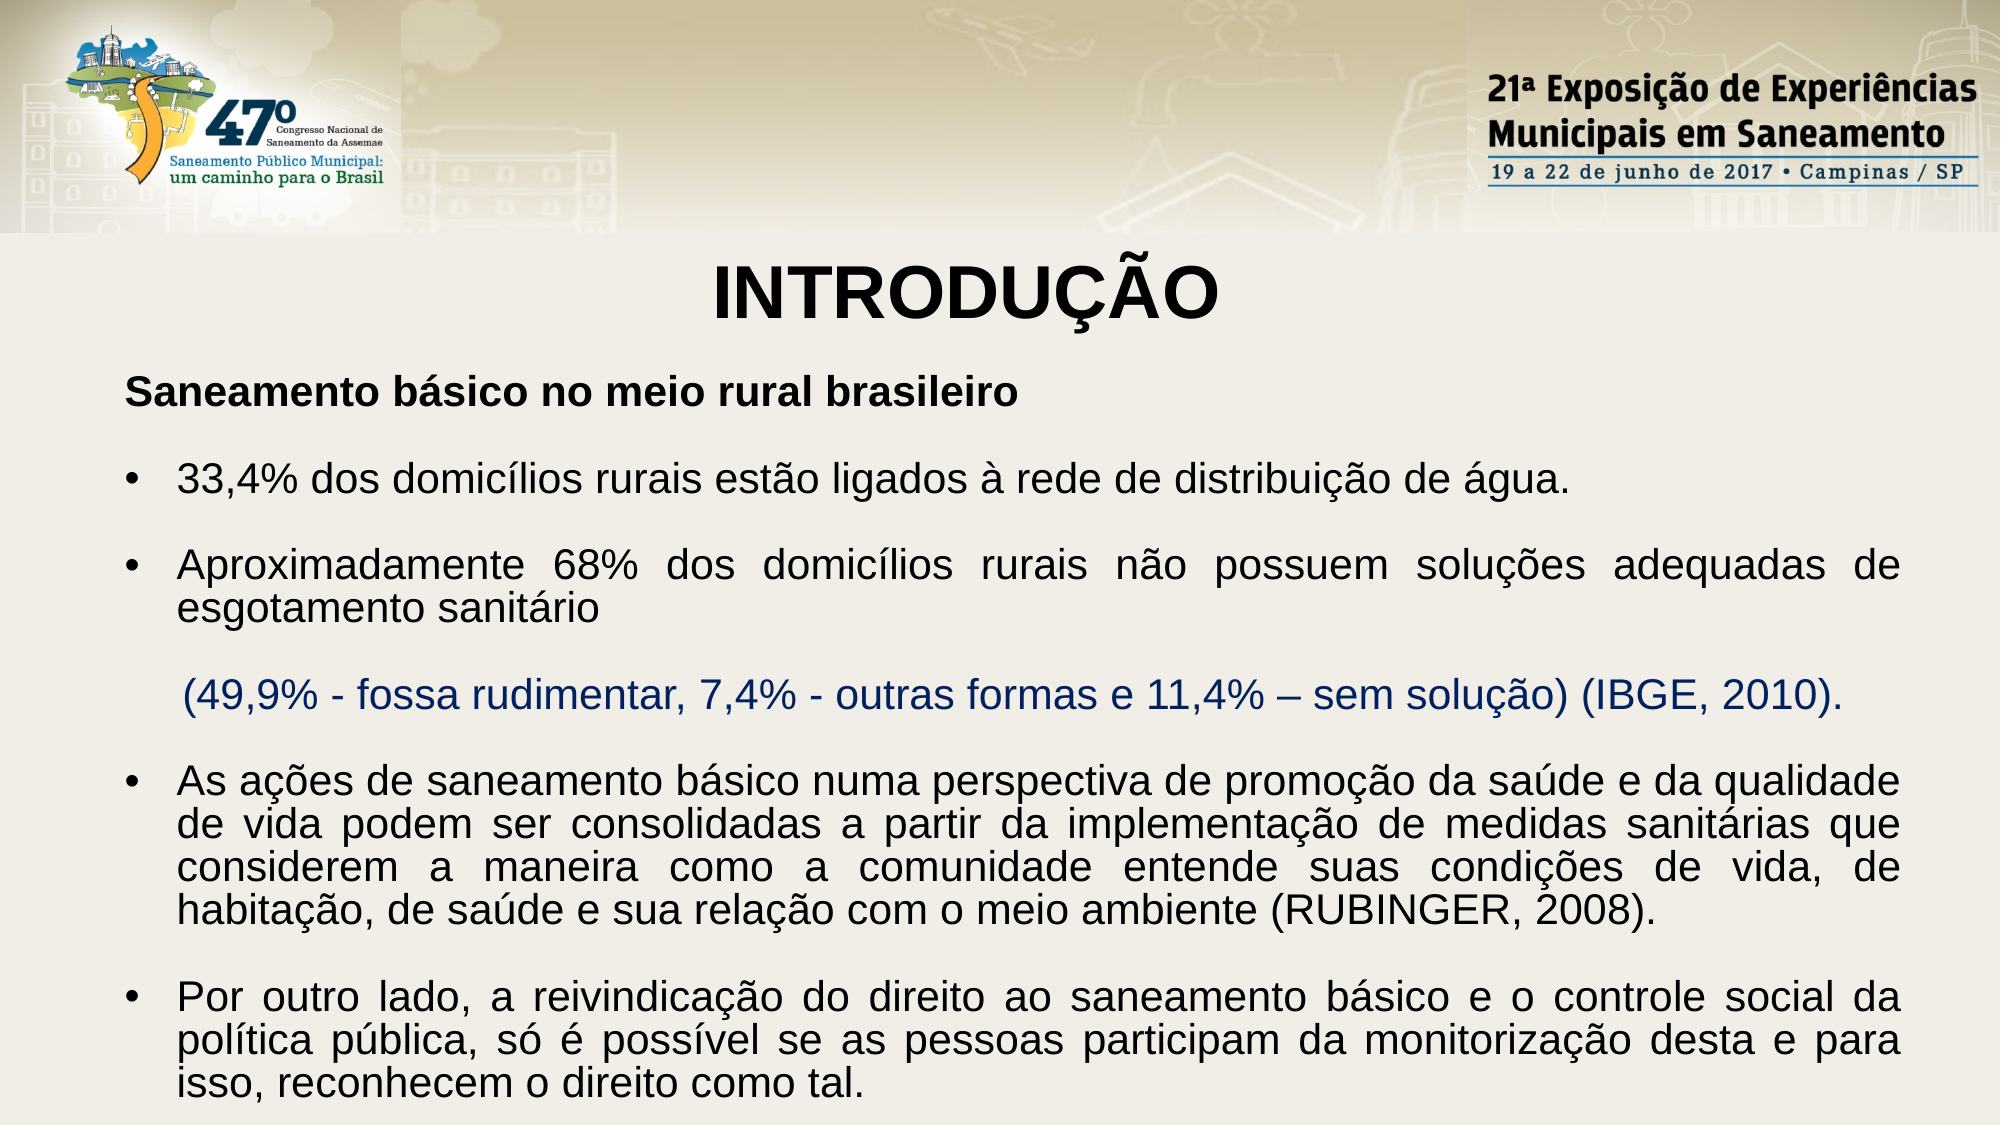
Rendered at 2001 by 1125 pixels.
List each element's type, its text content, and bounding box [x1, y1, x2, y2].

text_box Saneamento básico no meio rural brasileiro 33,4% dos domicílios rurais estão ligados à rede de distribuição de água. Aproximadamente 68% dos domicílios rurais não possuem soluções adequadas de esgotamento sanitário (49,9% - fossa rudimentar, 7,4% - outras formas e 11,4% – sem solução) (IBGE, 2010). As ações de saneamento básico numa perspectiva de promoção da saúde e da qualidade de vida podem ser consolidadas a partir da implementação de medidas sanitárias que considerem a maneira como a comunidade entende suas condições de vida, de habitação, de saúde e sua relação com o meio ambiente (RUBINGER, 2008). Por outro lado, a reivindicação do direito ao saneamento básico e o controle social da política pública, só é possível se as pessoas participam da monitorização desta e para isso, reconhecem o direito como tal. [109, 364, 1919, 1125]
title INTRODUÇÃO [216, 250, 1717, 364]
picture [0, 0, 2000, 233]
